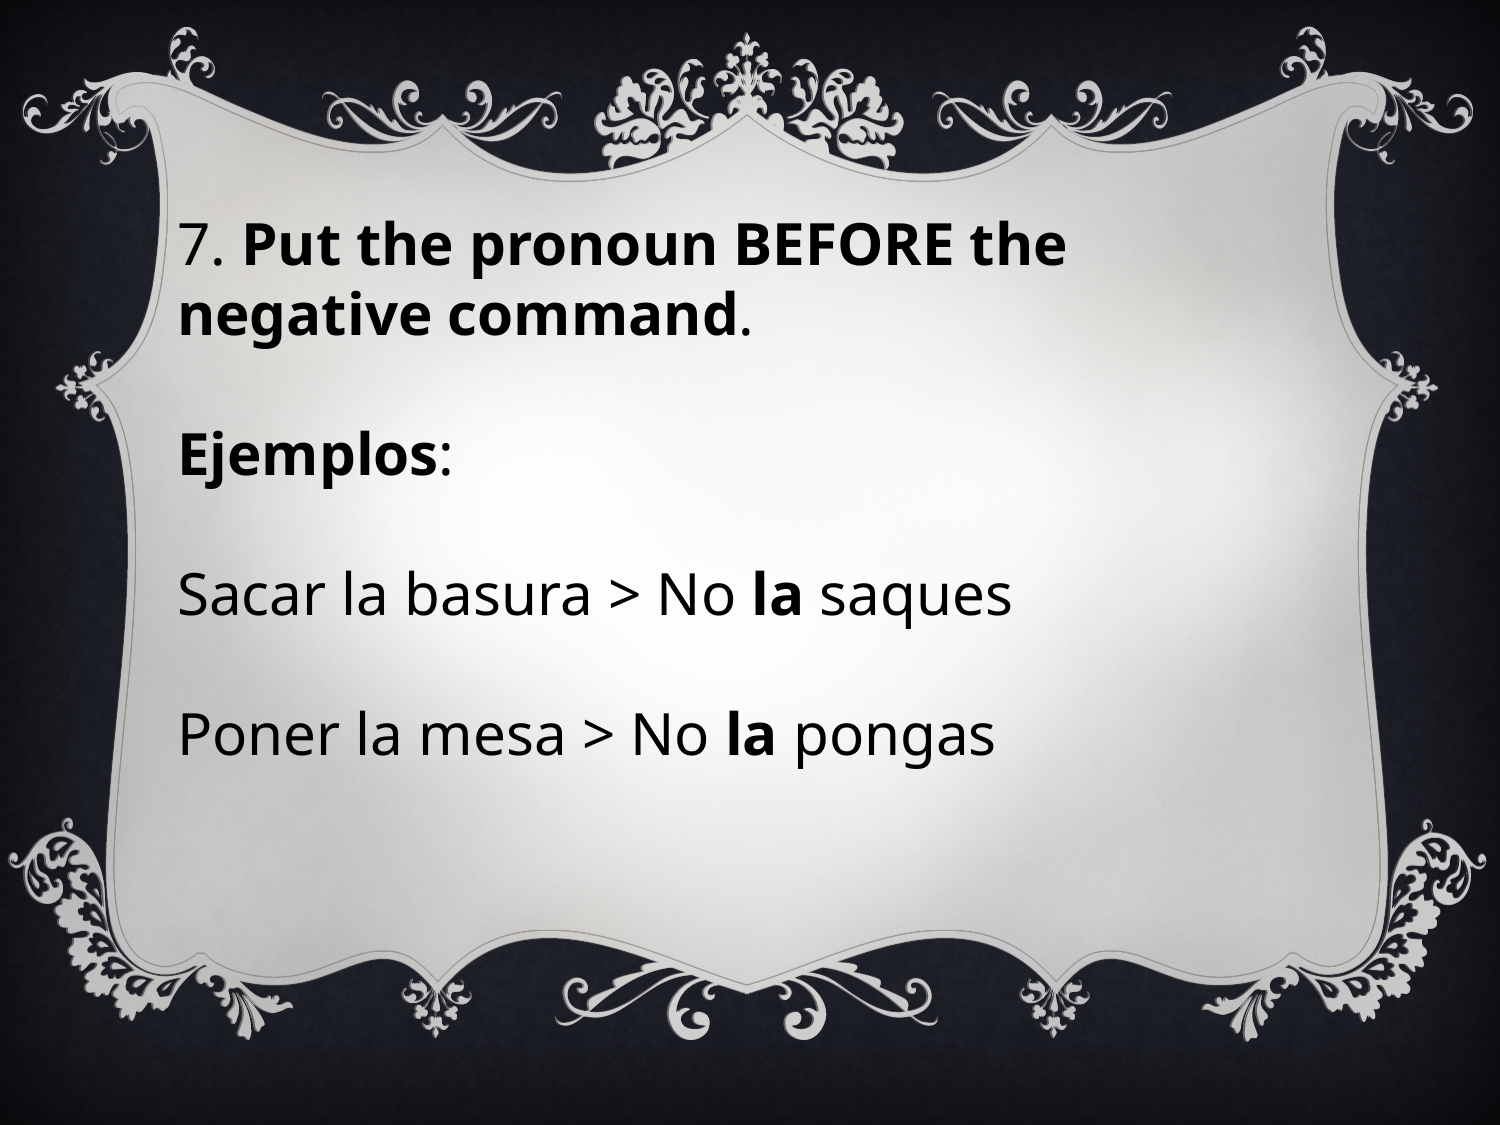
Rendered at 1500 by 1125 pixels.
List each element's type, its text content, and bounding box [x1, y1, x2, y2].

picture [0, 0, 1500, 1125]
text_box 7. Put the pronoun BEFORE the negative command. Ejemplos: Sacar la basura > No la saques Poner la mesa > No la pongas [162, 199, 1338, 775]
